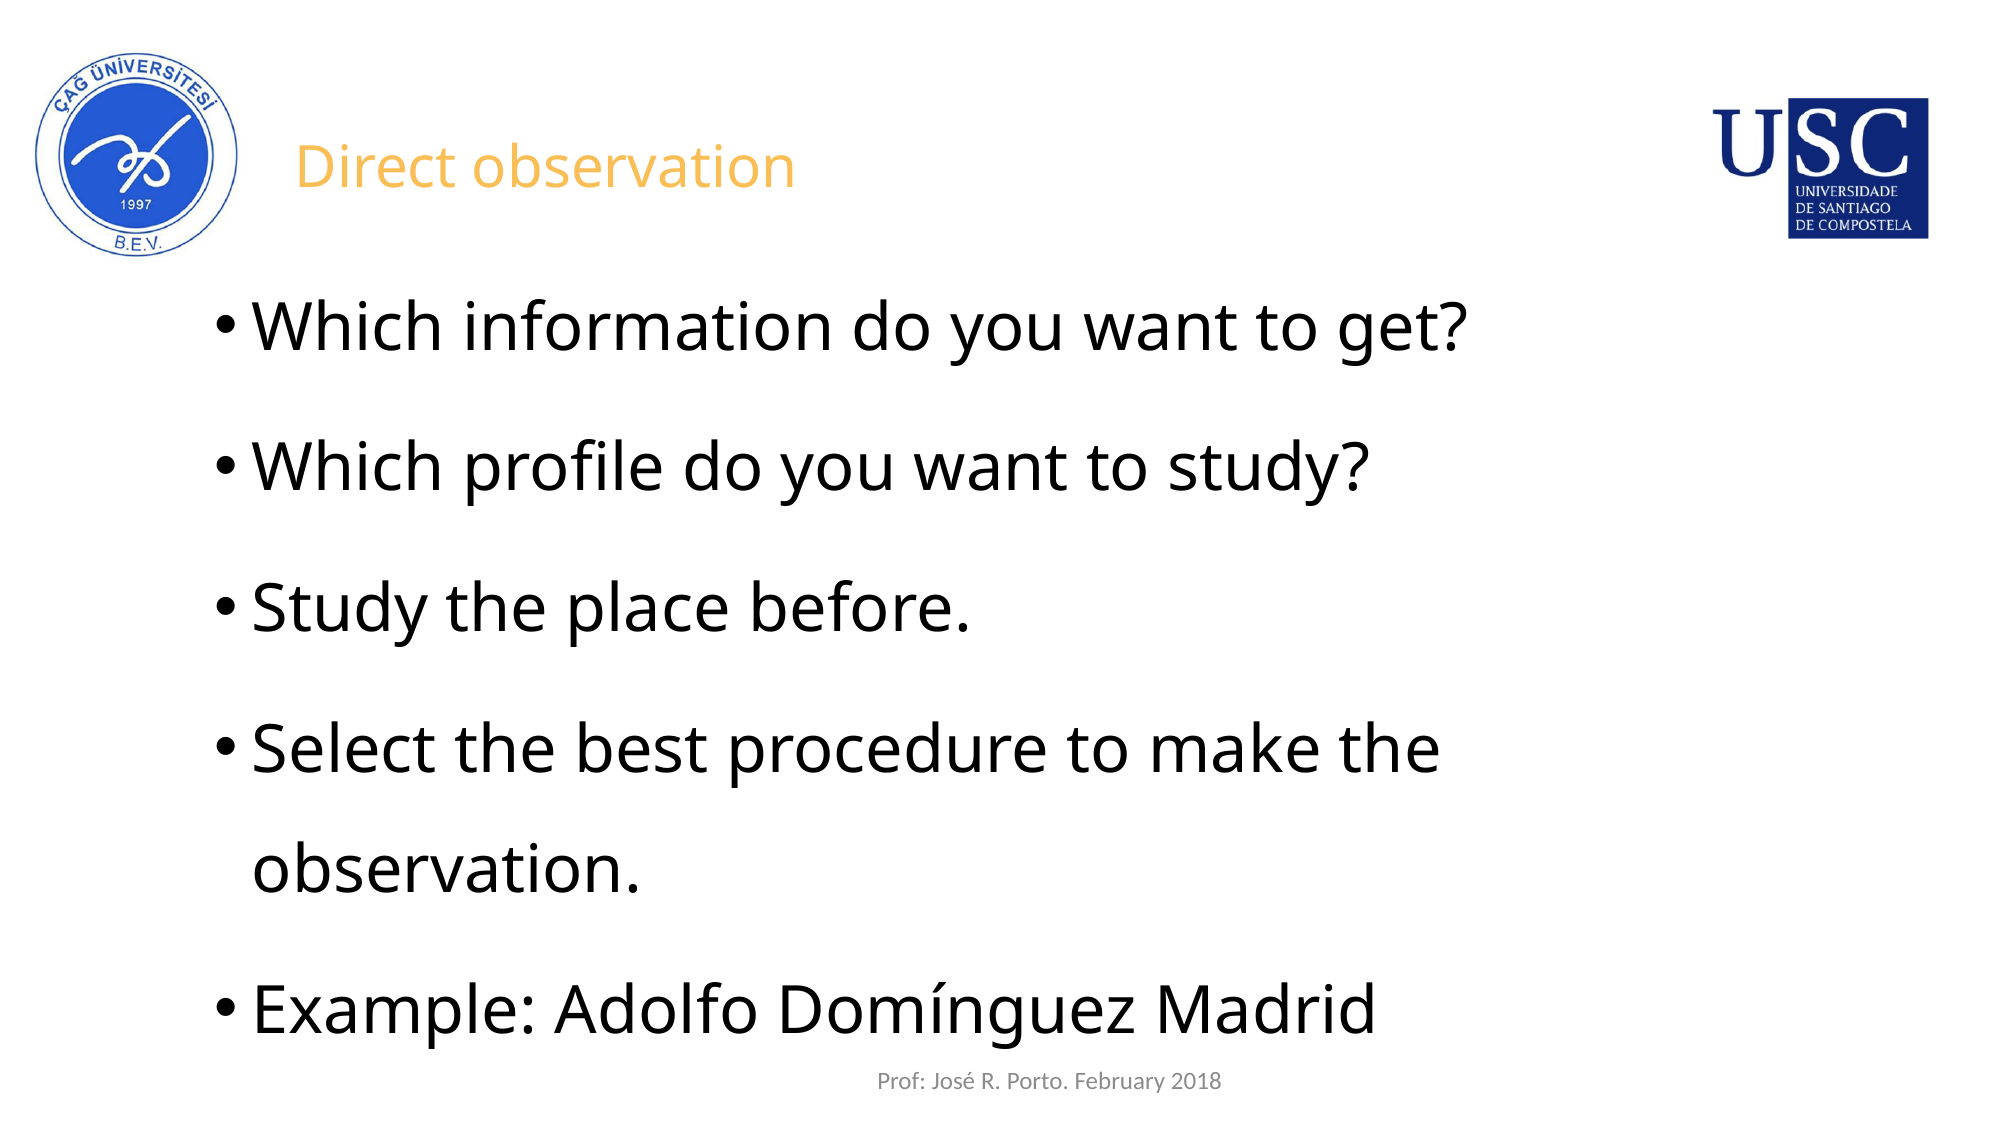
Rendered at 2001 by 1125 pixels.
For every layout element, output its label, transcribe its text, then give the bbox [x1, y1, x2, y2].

title Direct observation [282, 59, 1698, 235]
list Which information do you want to get? Which profile do you want to study? Study the place before. Select the best procedure to make the observation. Example: Adolfo Domínguez Madrid [199, 235, 1840, 904]
text_box Prof: José R. Porto. February 2018 [862, 1056, 1238, 1102]
picture [1712, 98, 1929, 239]
picture [15, 32, 260, 278]
